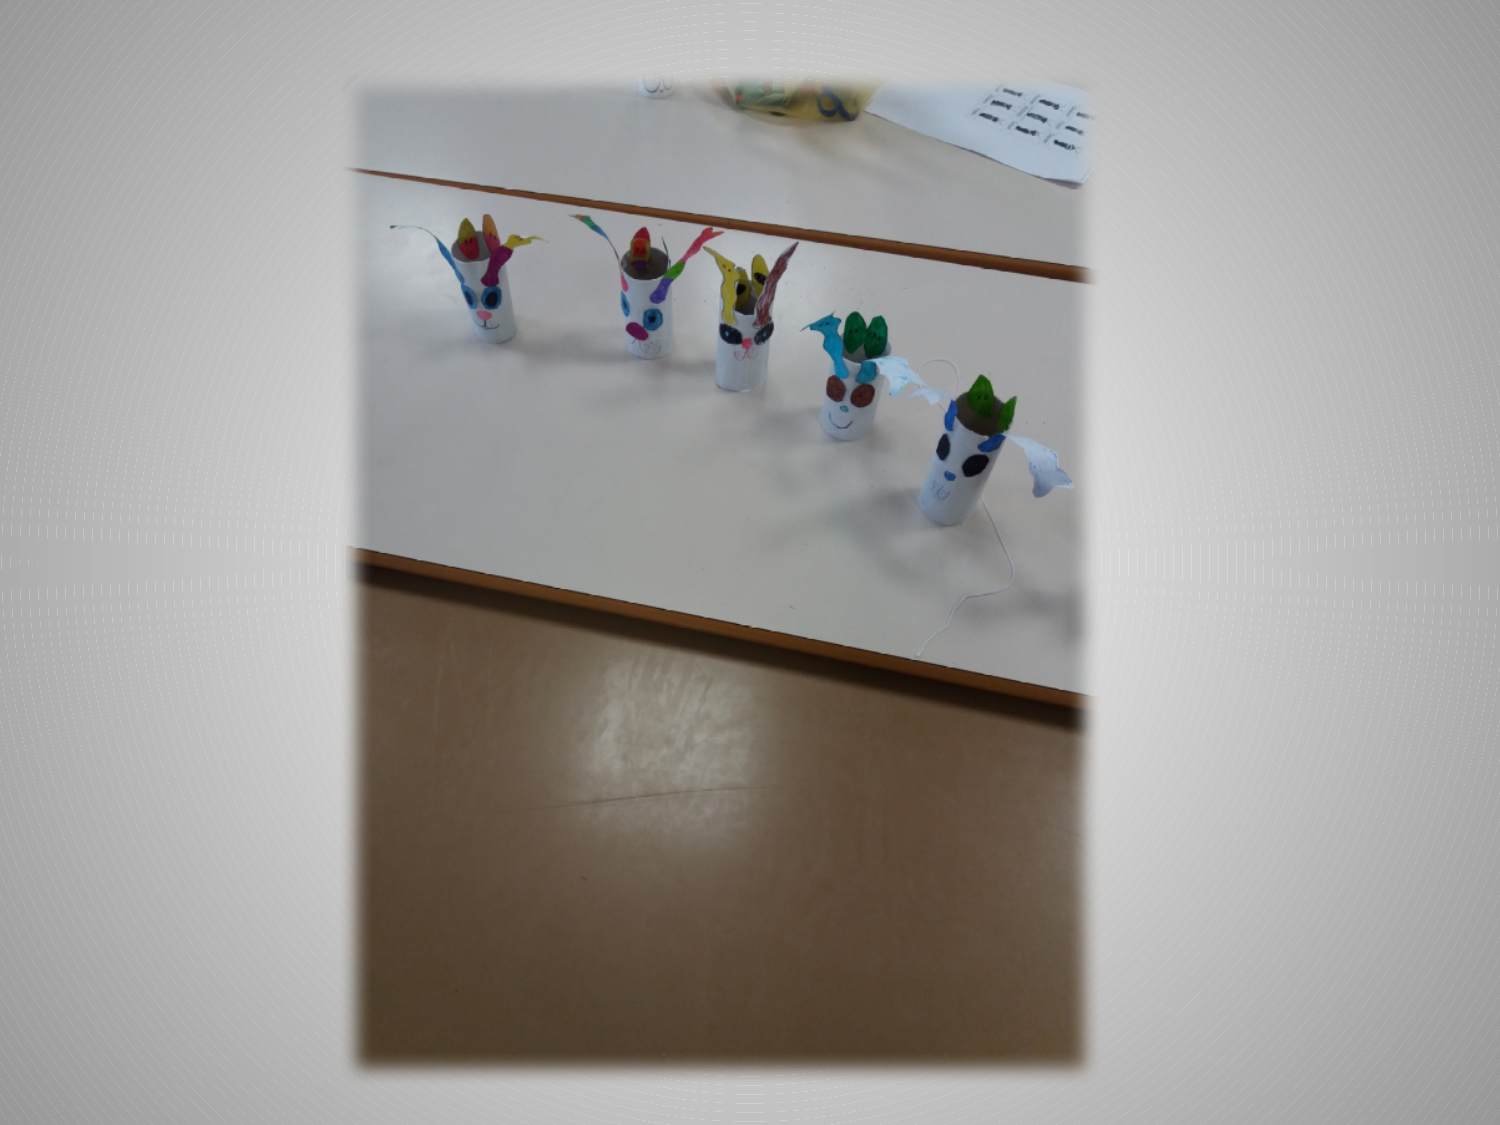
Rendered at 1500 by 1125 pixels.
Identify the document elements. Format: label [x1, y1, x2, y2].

list [339, 70, 1102, 1087]
